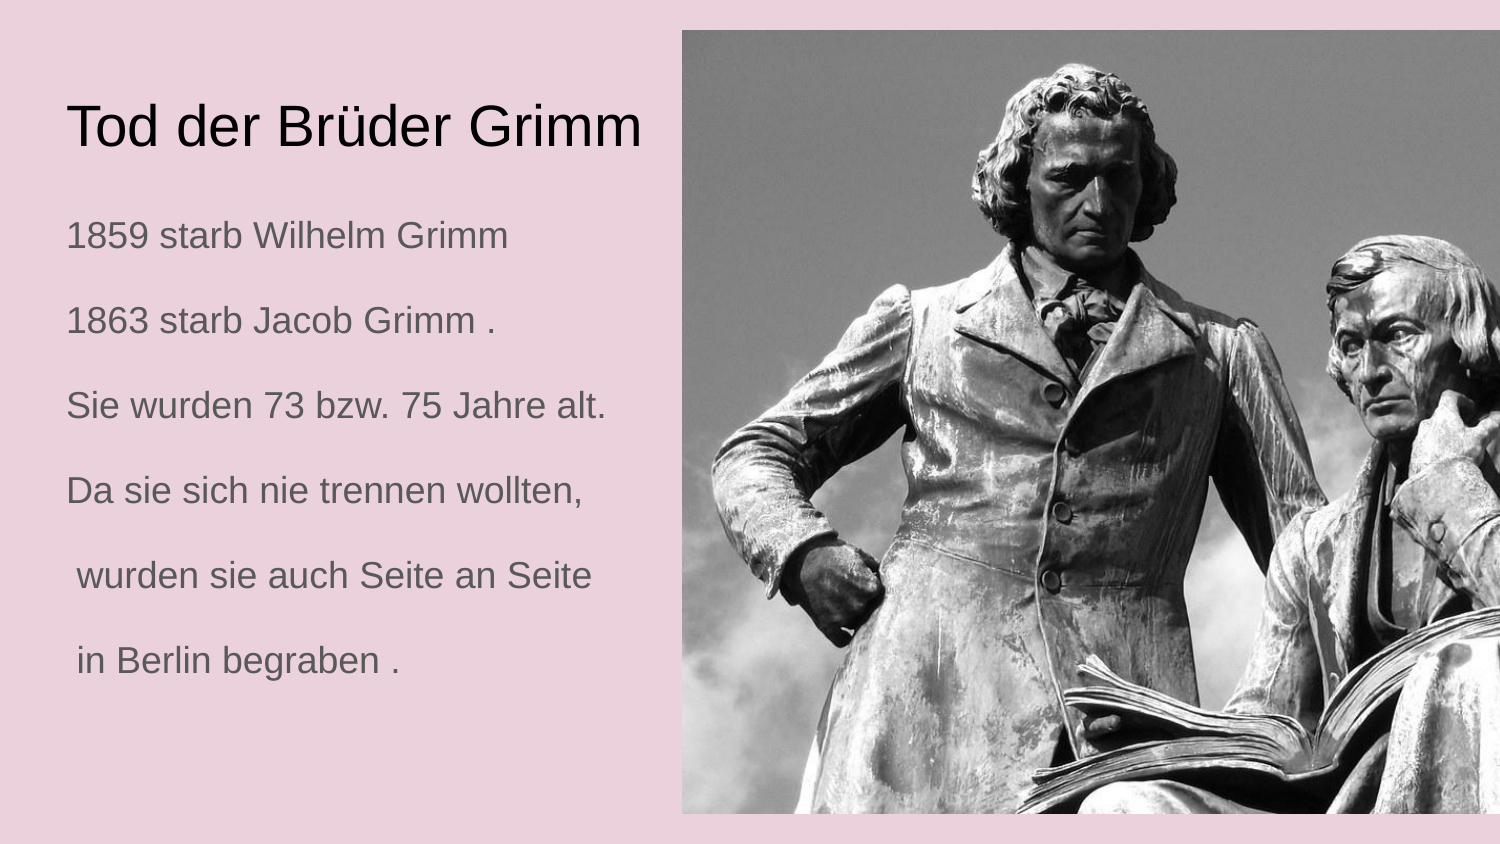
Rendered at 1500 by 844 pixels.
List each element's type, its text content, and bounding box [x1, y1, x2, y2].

picture [682, 30, 1500, 814]
title Tod der Brüder Grimm [51, 72, 677, 167]
list 1859 starb Wilhelm Grimm 1863 starb Jacob Grimm . Sie wurden 73 bzw. 75 Jahre alt. Da sie sich nie trennen wollten, wurden sie auch Seite an Seite in Berlin begraben . [51, 189, 677, 750]
